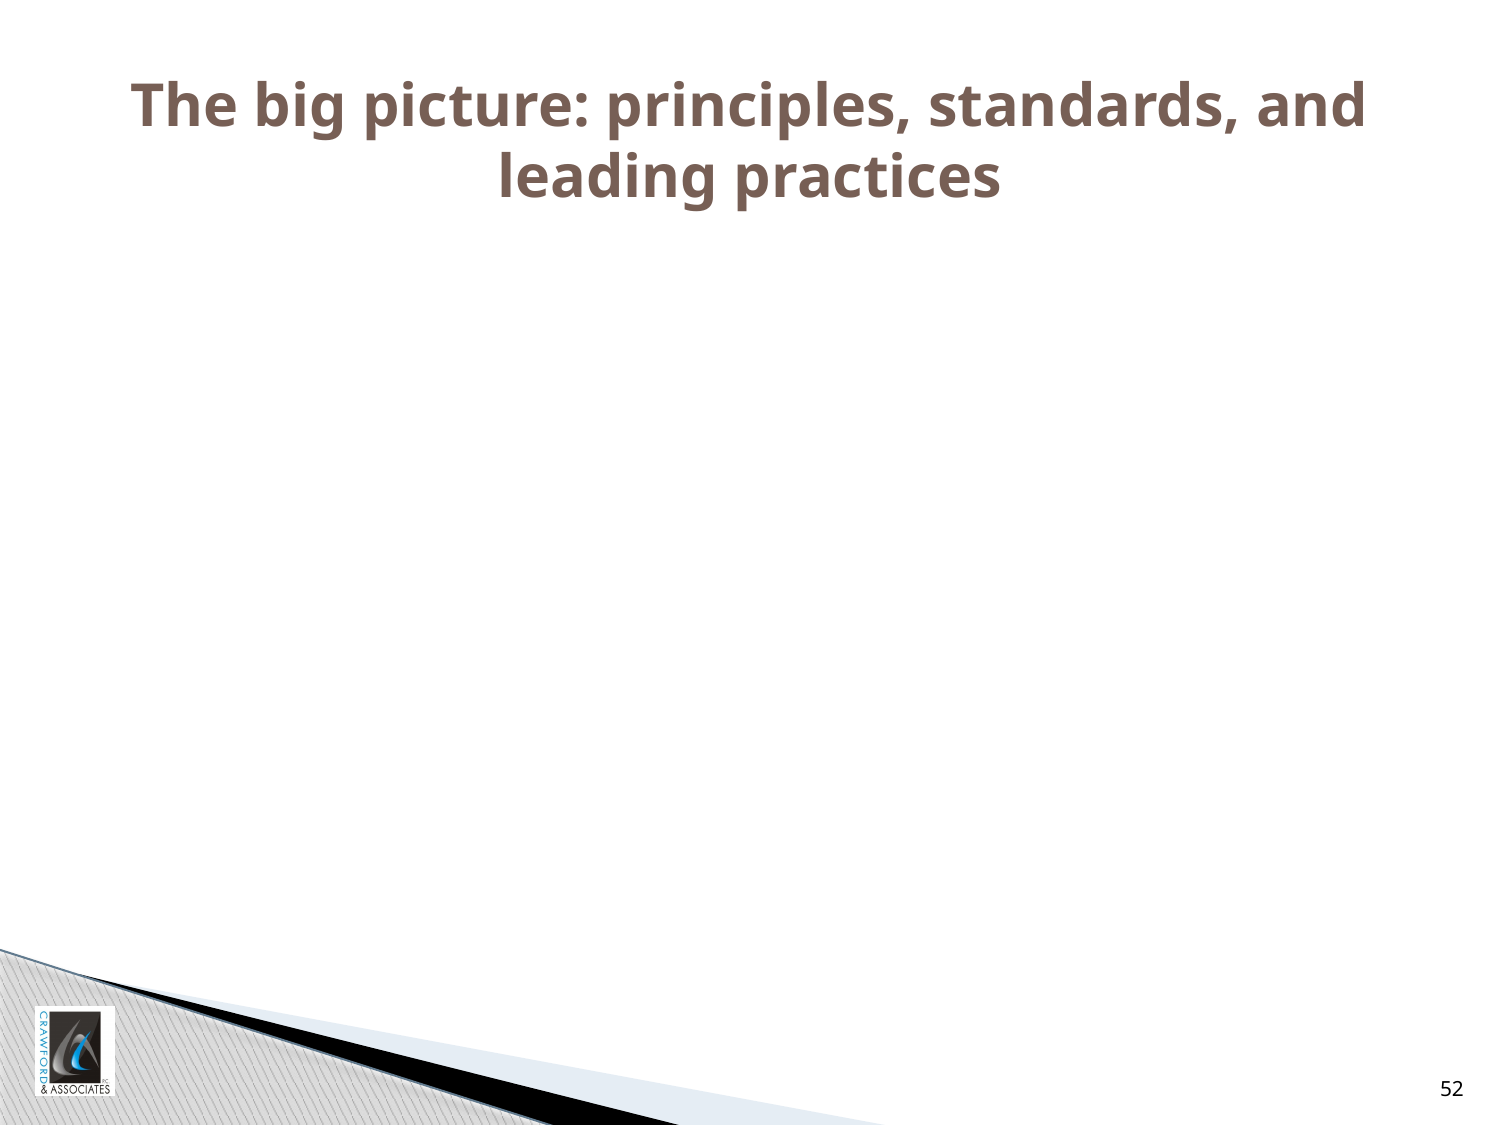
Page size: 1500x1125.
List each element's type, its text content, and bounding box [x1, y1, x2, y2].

title The big picture: principles, standards, and leading practices [75, 45, 1425, 233]
slide_number 52 [1418, 1051, 1479, 1112]
picture [35, 1006, 115, 1096]
